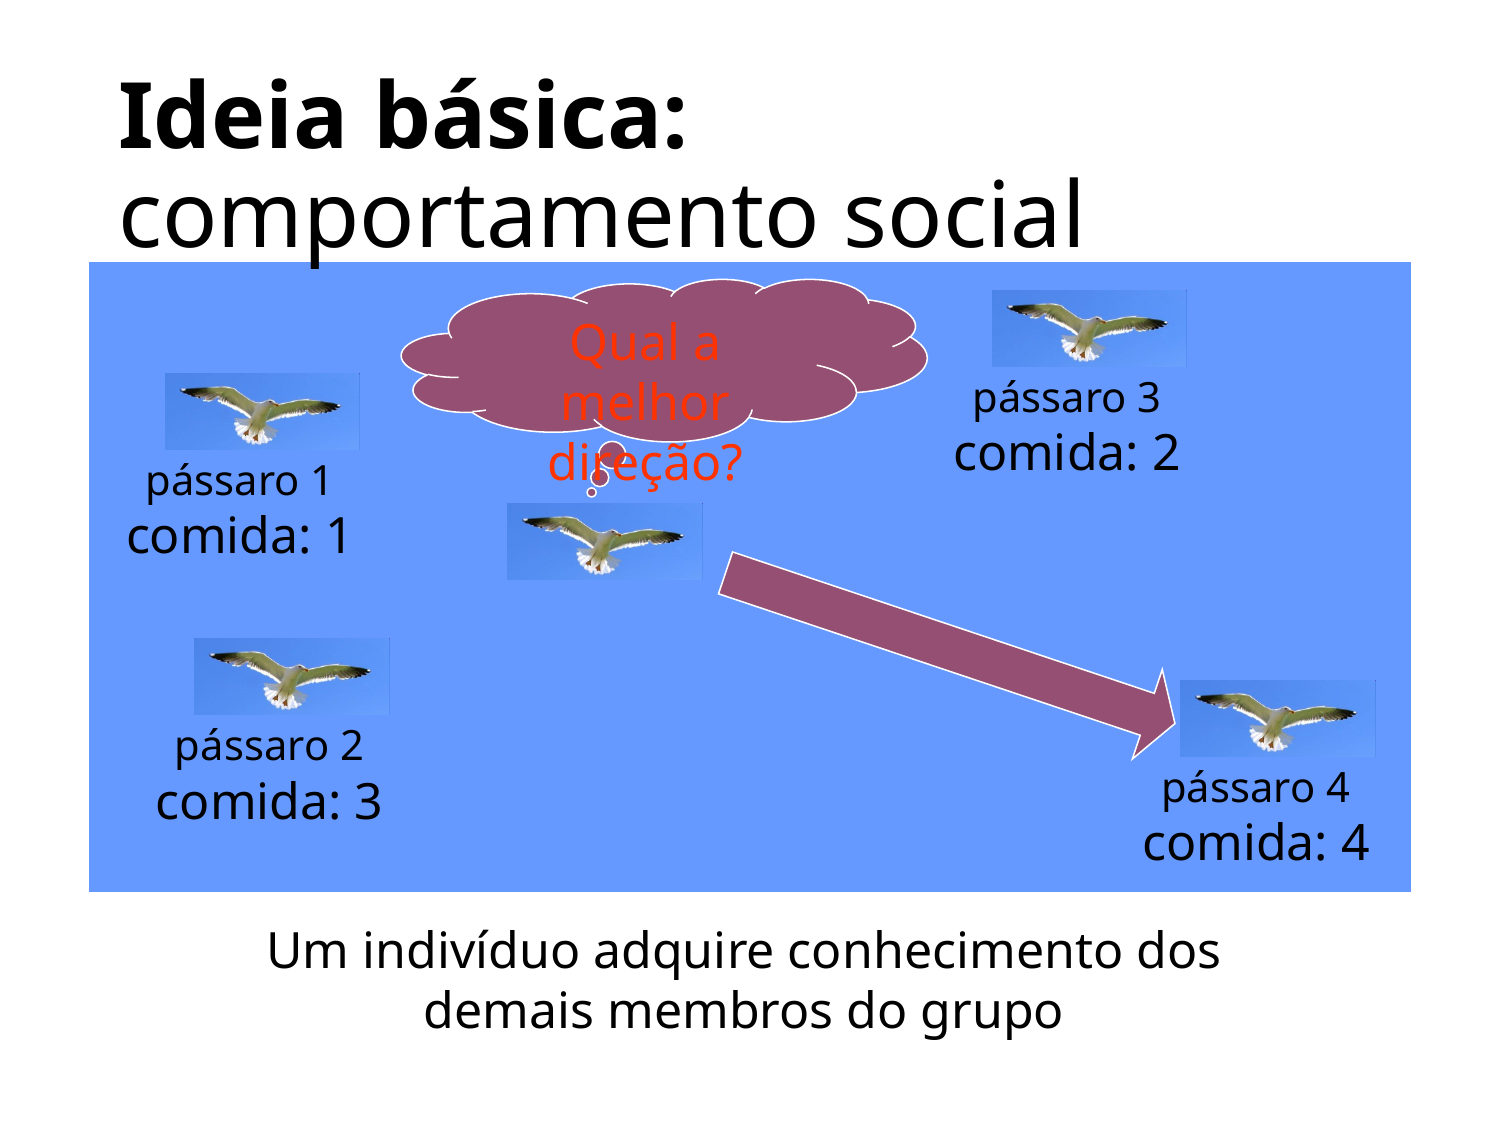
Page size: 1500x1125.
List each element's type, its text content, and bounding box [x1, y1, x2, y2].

text_box [718, 551, 1133, 733]
text_box Qual a melhor direção? [598, 441, 626, 469]
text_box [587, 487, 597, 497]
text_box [117, 373, 362, 572]
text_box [147, 639, 392, 837]
text_box Qual a melhor direção? [401, 279, 928, 442]
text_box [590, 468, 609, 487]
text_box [944, 290, 1189, 489]
title Ideia básica: comportamento social [103, 59, 1397, 278]
text_box Um indivíduo adquire conhecimento dos demais membros do grupo [206, 910, 1282, 1046]
text_box [88, 261, 1412, 894]
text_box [460, 503, 703, 644]
text_box [1158, 669, 1165, 680]
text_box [1133, 680, 1378, 879]
